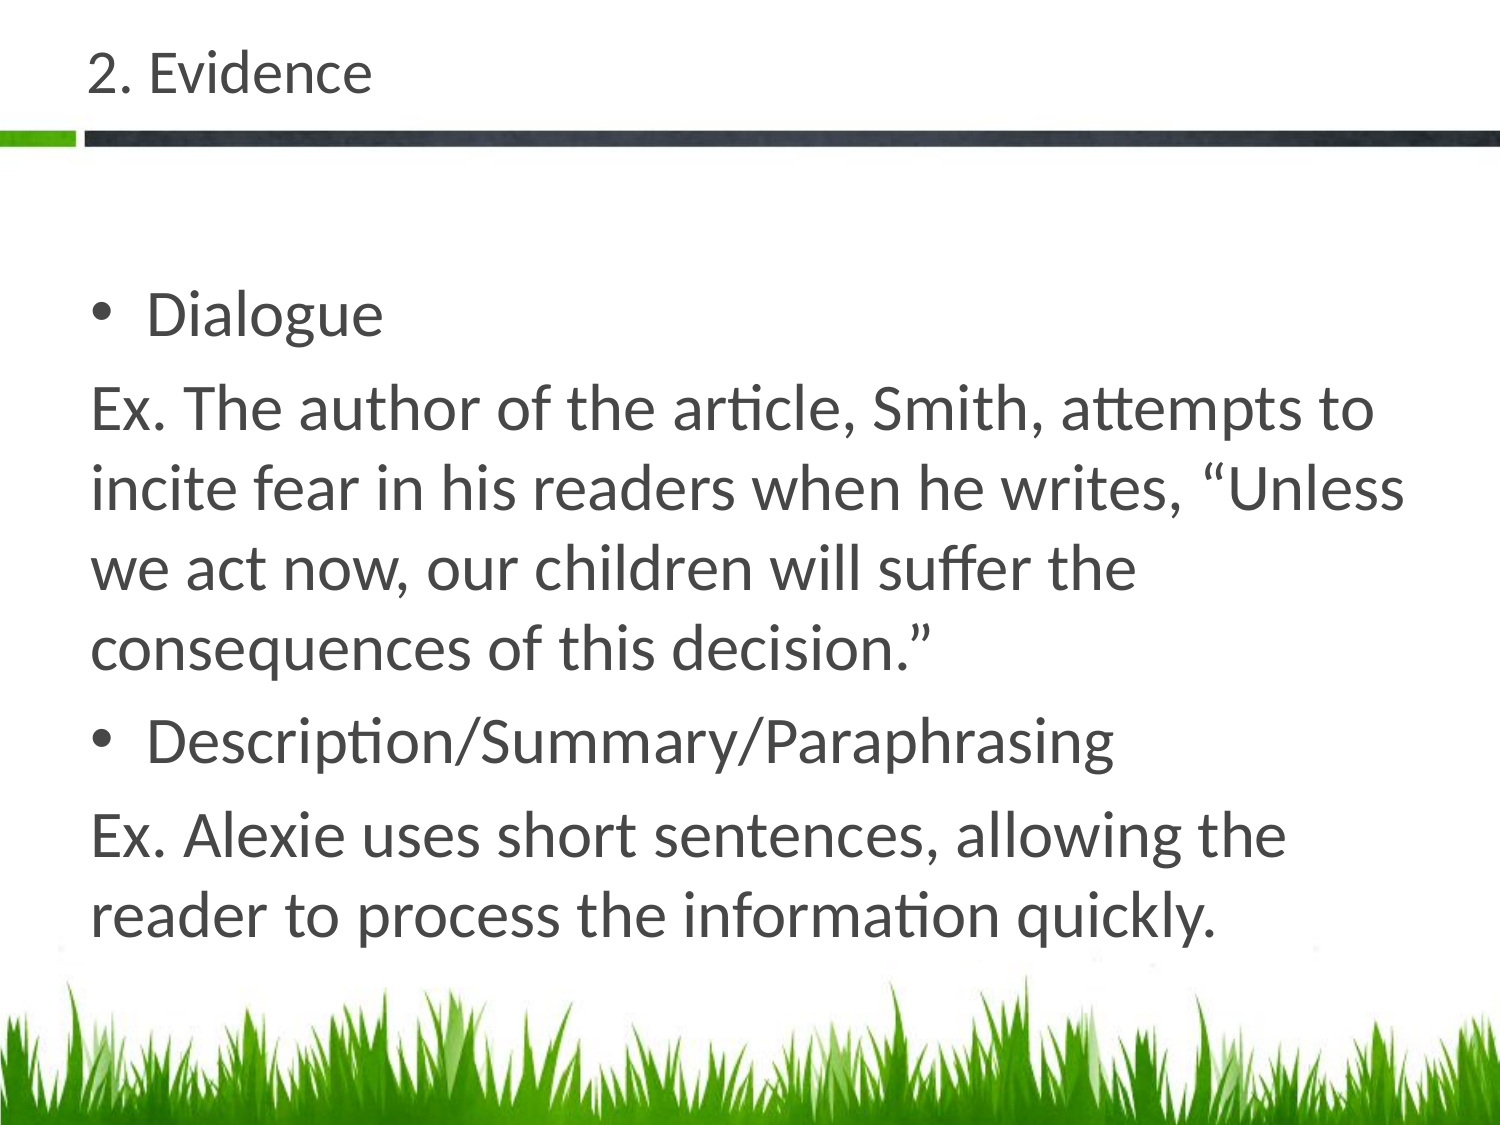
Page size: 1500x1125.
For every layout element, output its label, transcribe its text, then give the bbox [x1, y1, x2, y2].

list Dialogue Ex. The author of the article, Smith, attempts to incite fear in his readers when he writes, “Unless we act now, our children will suffer the consequences of this decision.” Description/Summary/Paraphrasing Ex. Alexie uses short sentences, allowing the reader to process the information quickly. [75, 262, 1425, 1005]
picture [0, 0, 1500, 1125]
title 2. Evidence [71, 12, 1450, 125]
